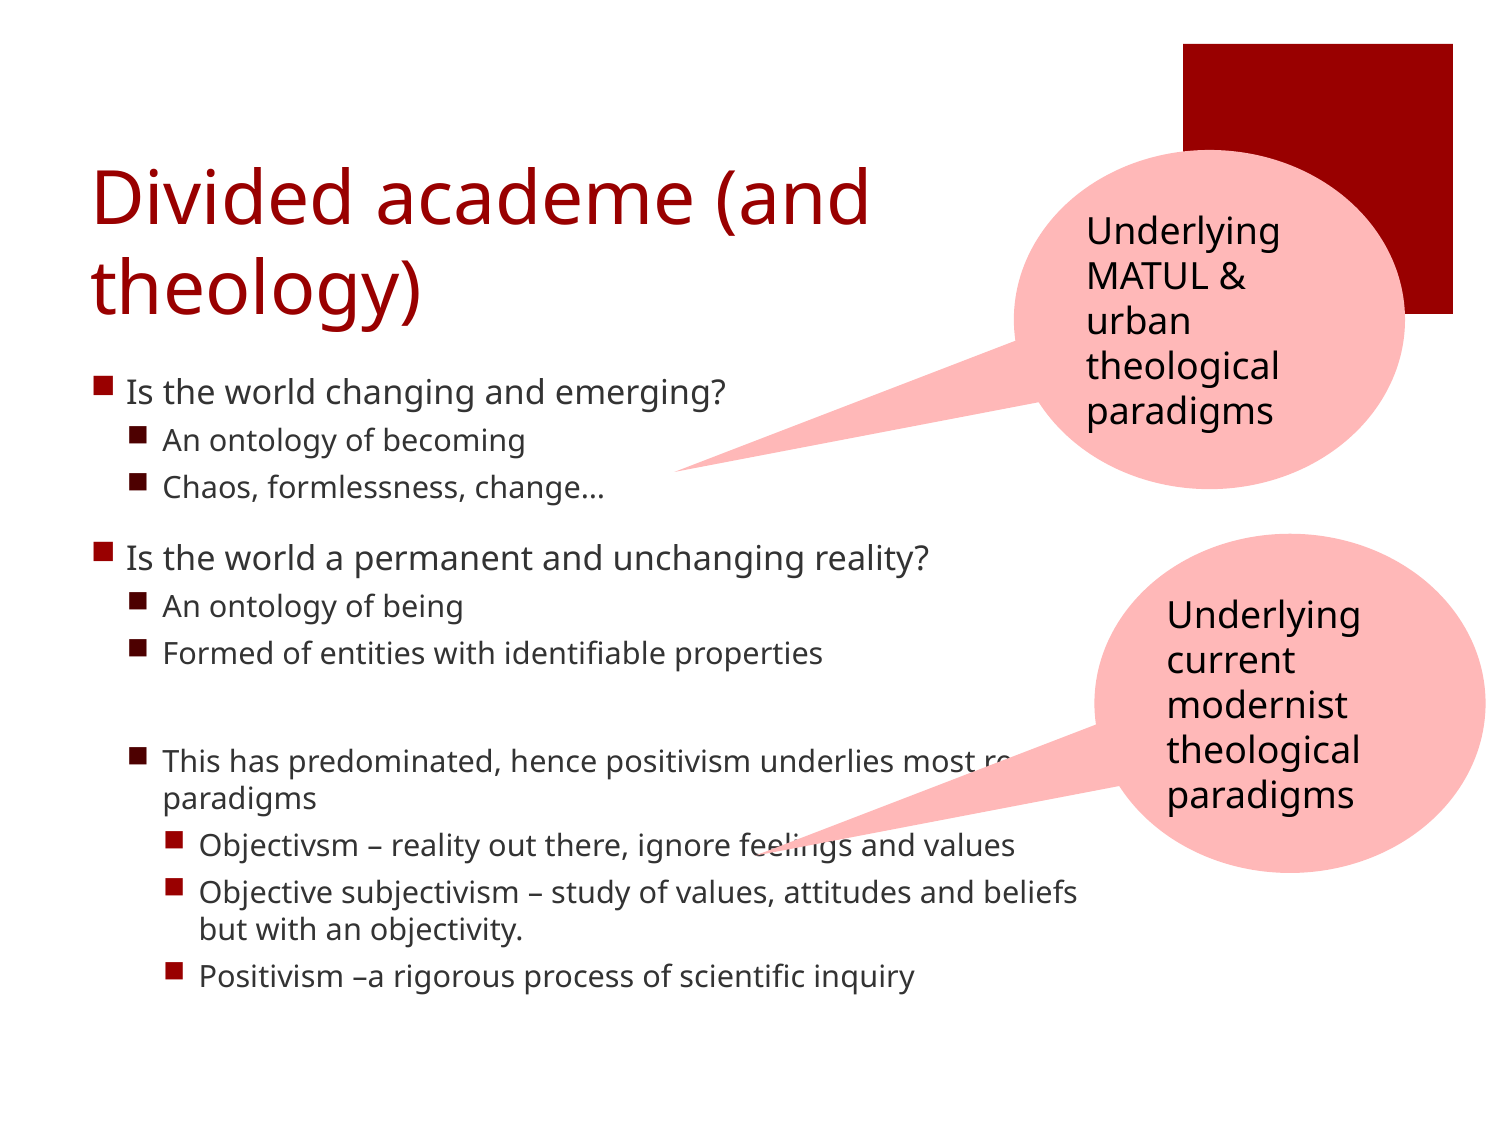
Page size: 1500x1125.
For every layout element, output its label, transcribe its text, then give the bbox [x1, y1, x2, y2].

text_box Underlying MATUL & urban theological paradigms [674, 149, 1406, 490]
list Is the world changing and emerging? An ontology of becoming Chaos, formlessness, change… Is the world a permanent and unchanging reality? An ontology of being Formed of entities with identifiable properties This has predominated, hence positivism underlies most research paradigms Objectivsm – reality out there, ignore feelings and values Objective subjectivism – study of values, attitudes and beliefs but with an objectivity. Positivism –a rigorous process of scientific inquiry [75, 362, 1143, 1005]
title Divided academe (and theology) [75, 149, 1143, 338]
text_box Underlying current modernist theological paradigms [754, 533, 1486, 873]
